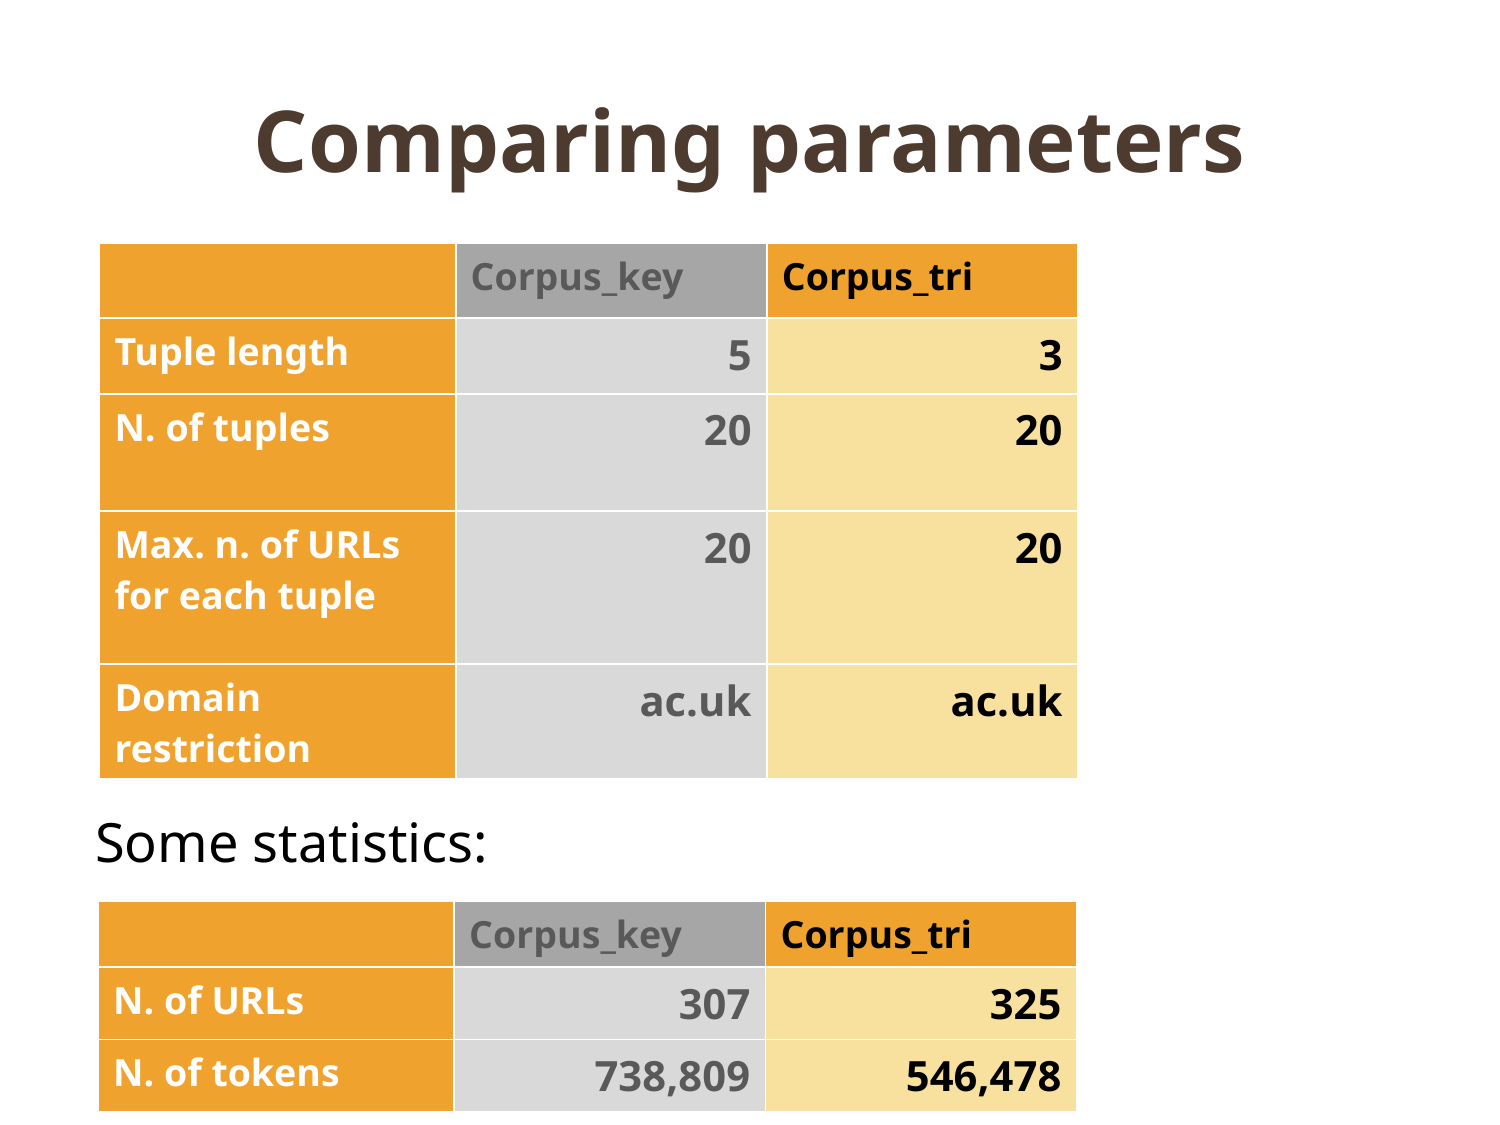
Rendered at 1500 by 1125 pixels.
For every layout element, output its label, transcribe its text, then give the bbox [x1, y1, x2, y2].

table_header Corpus_key [455, 902, 765, 966]
table_cell 325 [766, 968, 1076, 1039]
table_header [100, 244, 455, 317]
table_cell 5 [457, 319, 766, 393]
table_header Corpus_tri [766, 902, 1076, 966]
table_cell ac.uk [457, 665, 766, 778]
title Comparing parameters [74, 44, 1426, 233]
table_header Corpus_key [457, 244, 766, 317]
table_cell 307 [455, 968, 765, 1039]
table_cell 20 [768, 395, 1077, 510]
table_cell 20 [768, 512, 1077, 663]
table_cell 3 [768, 319, 1077, 393]
table_cell N. of URLs [99, 968, 453, 1039]
table_cell 546,478 [766, 1040, 1076, 1111]
table_header [99, 902, 453, 966]
table_cell Tuple length [100, 319, 455, 393]
text_box Some statistics: [80, 194, 1431, 1125]
table_cell ac.uk [768, 665, 1077, 778]
table_cell N. of tuples [100, 395, 455, 510]
table_cell 20 [457, 512, 766, 663]
table_header Corpus_tri [768, 244, 1077, 317]
table_cell Domain restriction [100, 665, 455, 778]
table_cell N. of tokens [99, 1040, 453, 1111]
table_cell Max. n. of URLs for each tuple [100, 512, 455, 663]
table_cell 20 [457, 395, 766, 510]
table_cell 738,809 [455, 1040, 765, 1111]
